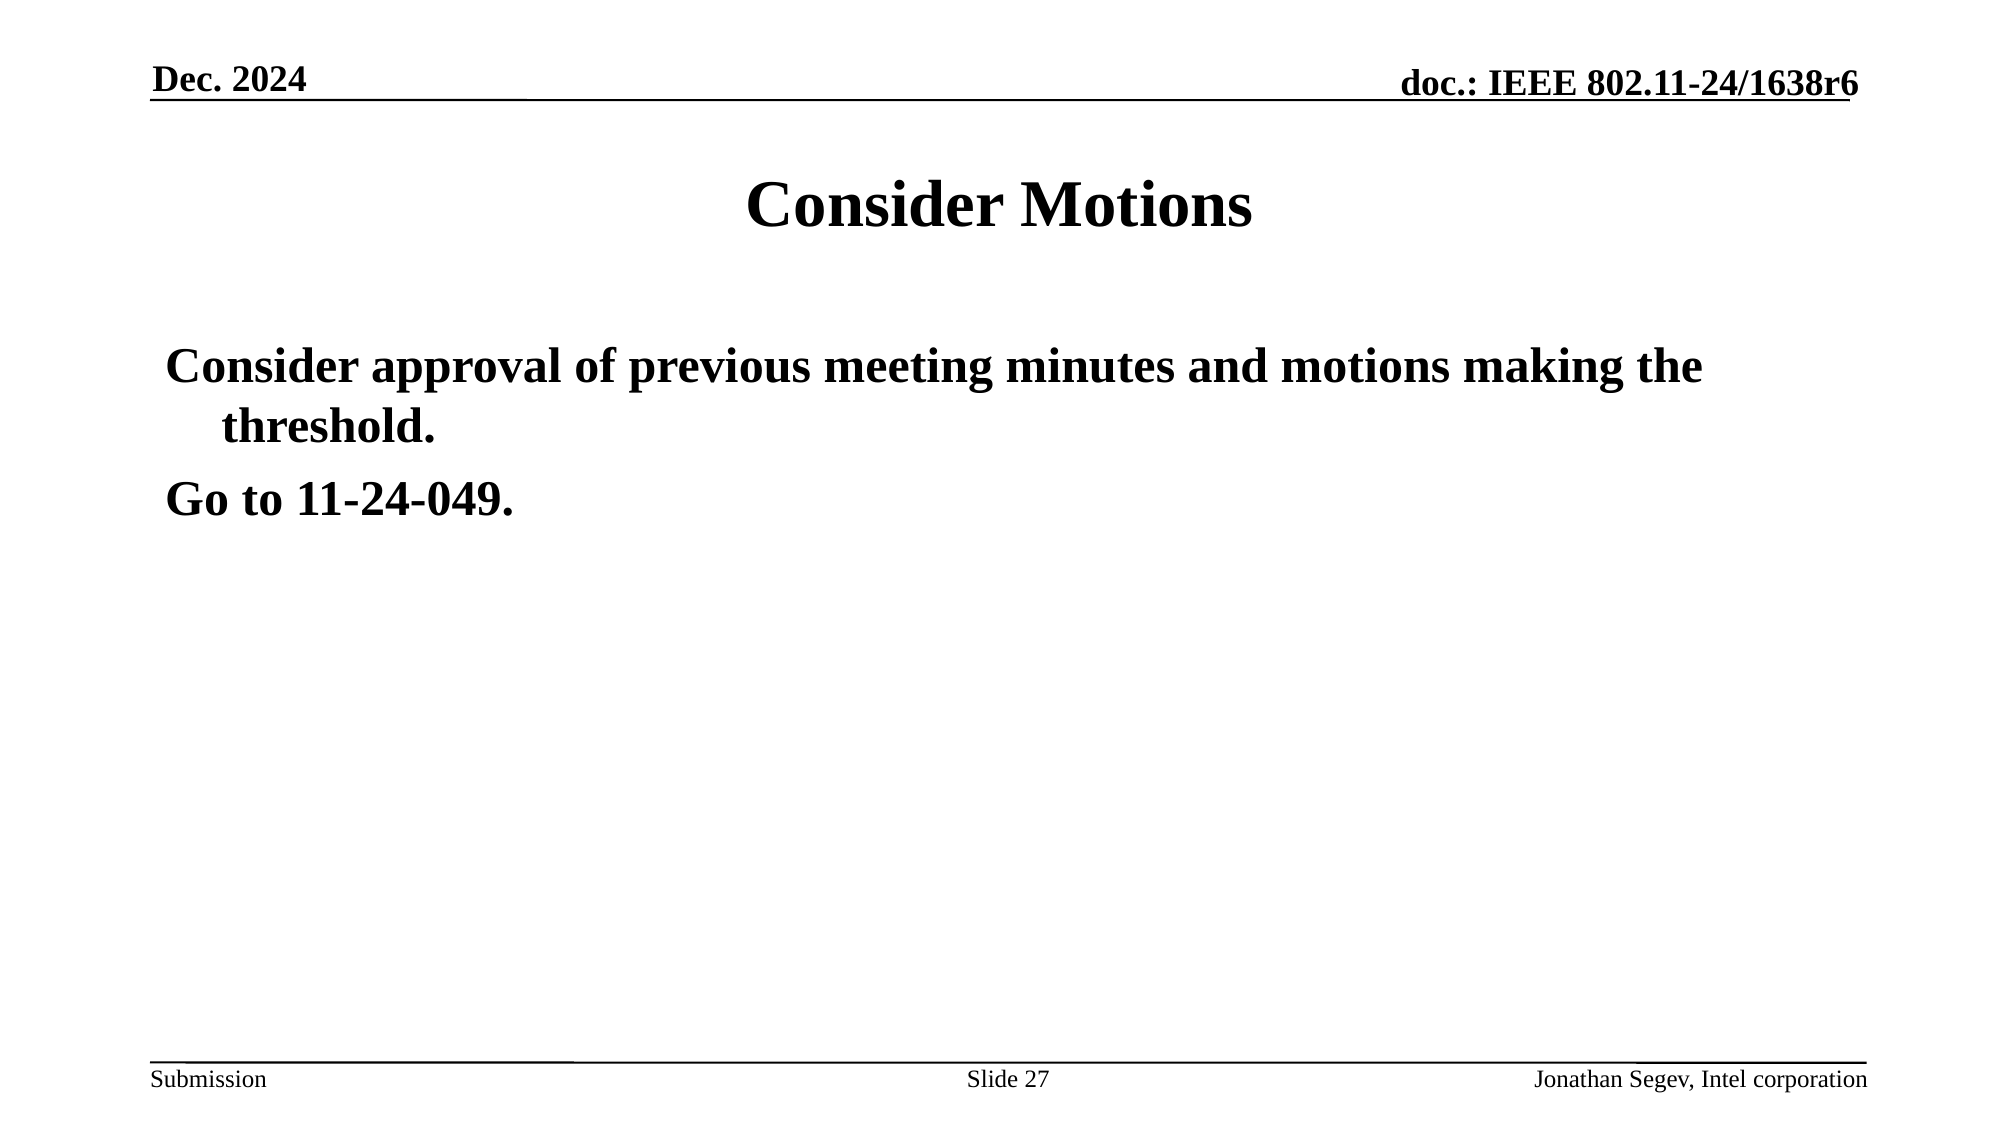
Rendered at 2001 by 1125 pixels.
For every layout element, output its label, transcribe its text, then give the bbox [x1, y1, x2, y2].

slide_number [152, 54, 563, 100]
title Consider Motions [149, 112, 1850, 288]
footer Jonathan Segev, Intel corporation [1171, 1061, 1869, 1093]
list Consider approval of previous meeting minutes and motions making the threshold. Go to 11-24-049. [149, 324, 1850, 1000]
slide_number Slide 27 [950, 1061, 1067, 1123]
